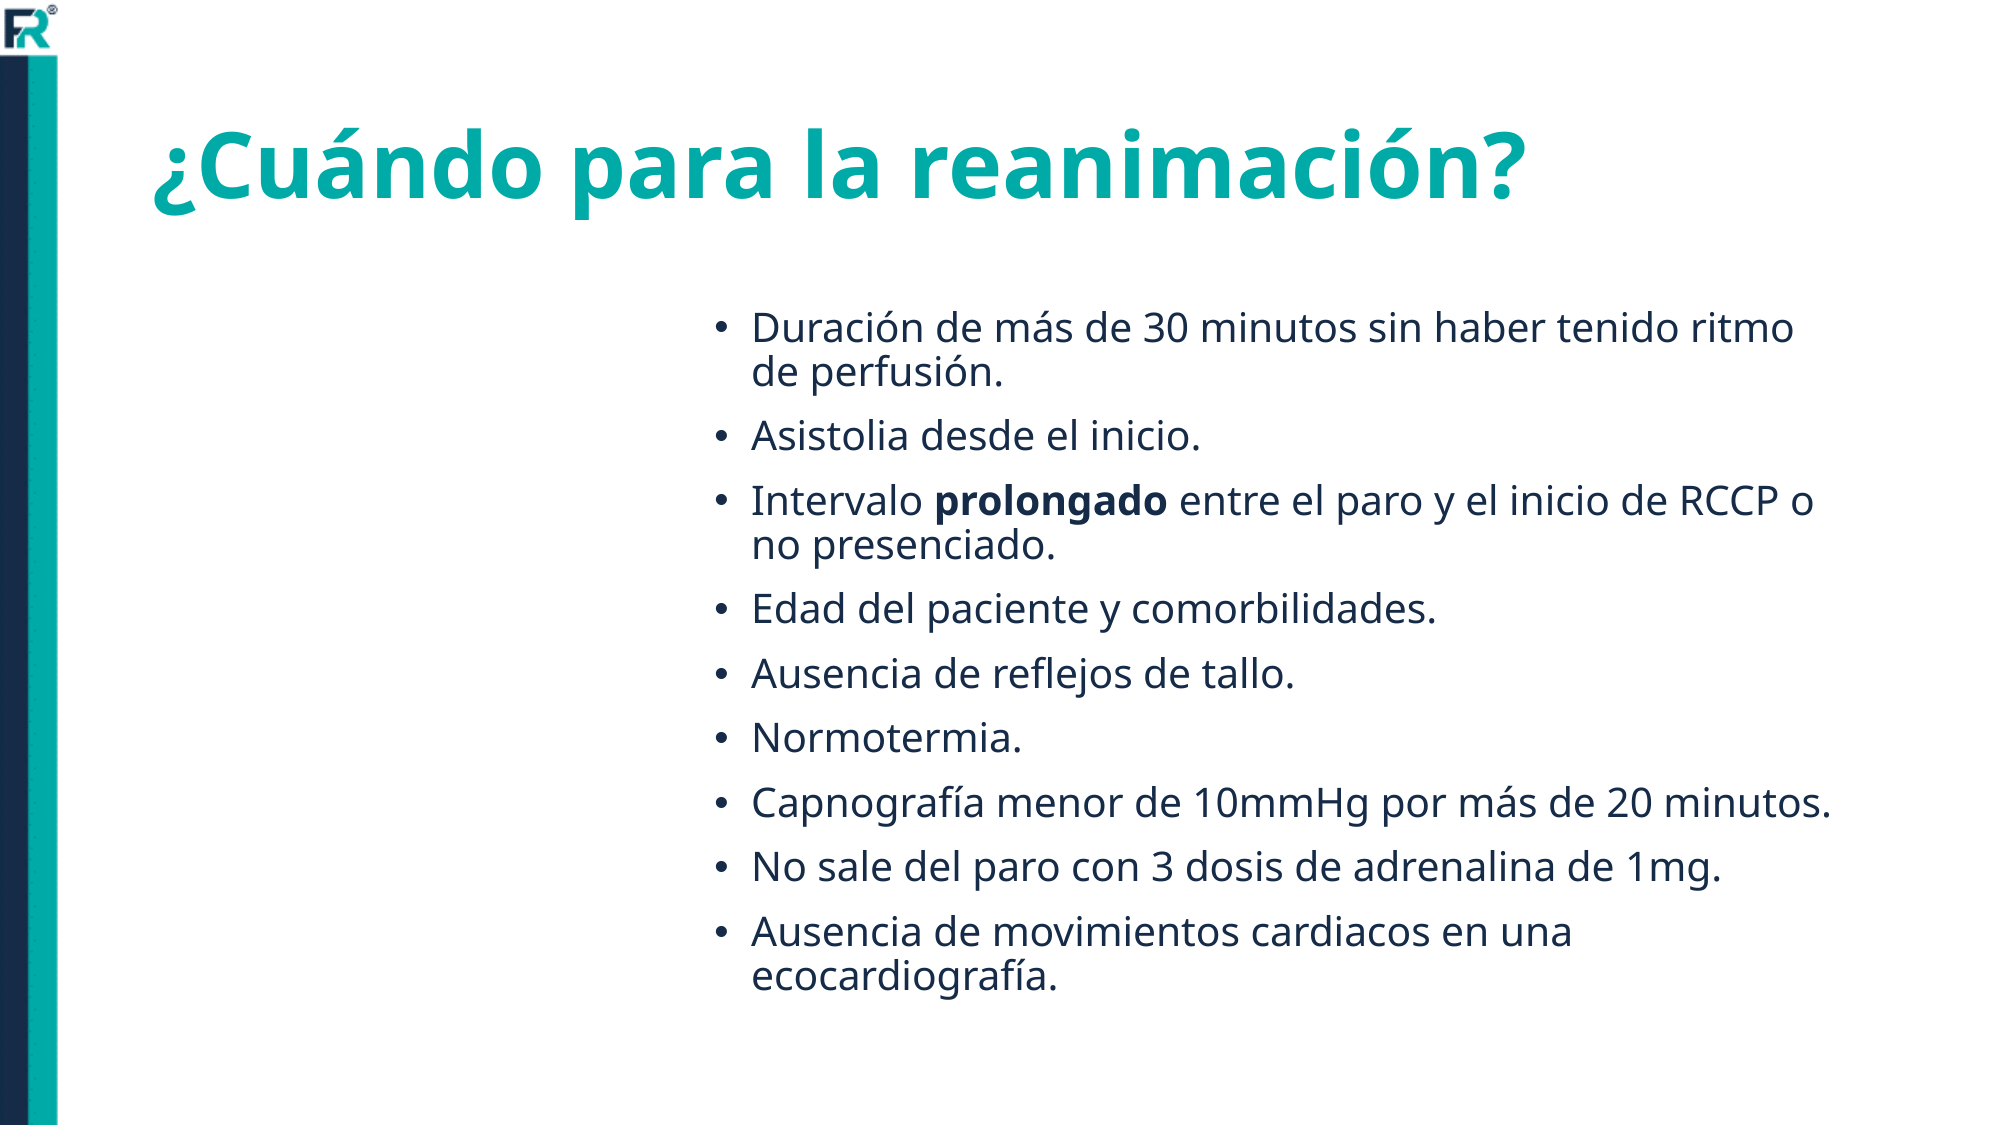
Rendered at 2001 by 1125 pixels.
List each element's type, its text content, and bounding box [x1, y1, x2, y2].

list Duración de más de 30 minutos sin haber tenido ritmo de perfusión. Asistolia desde el inicio. Intervalo prolongado entre el paro y el inicio de RCCP o no presenciado. Edad del paciente y comorbilidades. Ausencia de reflejos de tallo. Normotermia. Capnografía menor de 10mmHg por más de 20 minutos. No sale del paro con 3 dosis de adrenalina de 1mg. Ausencia de movimientos cardiacos en una ecocardiografía. [699, 299, 1854, 1043]
picture [0, 0, 2001, 1125]
title ¿Cuándo para la reanimación? [137, 59, 1863, 278]
